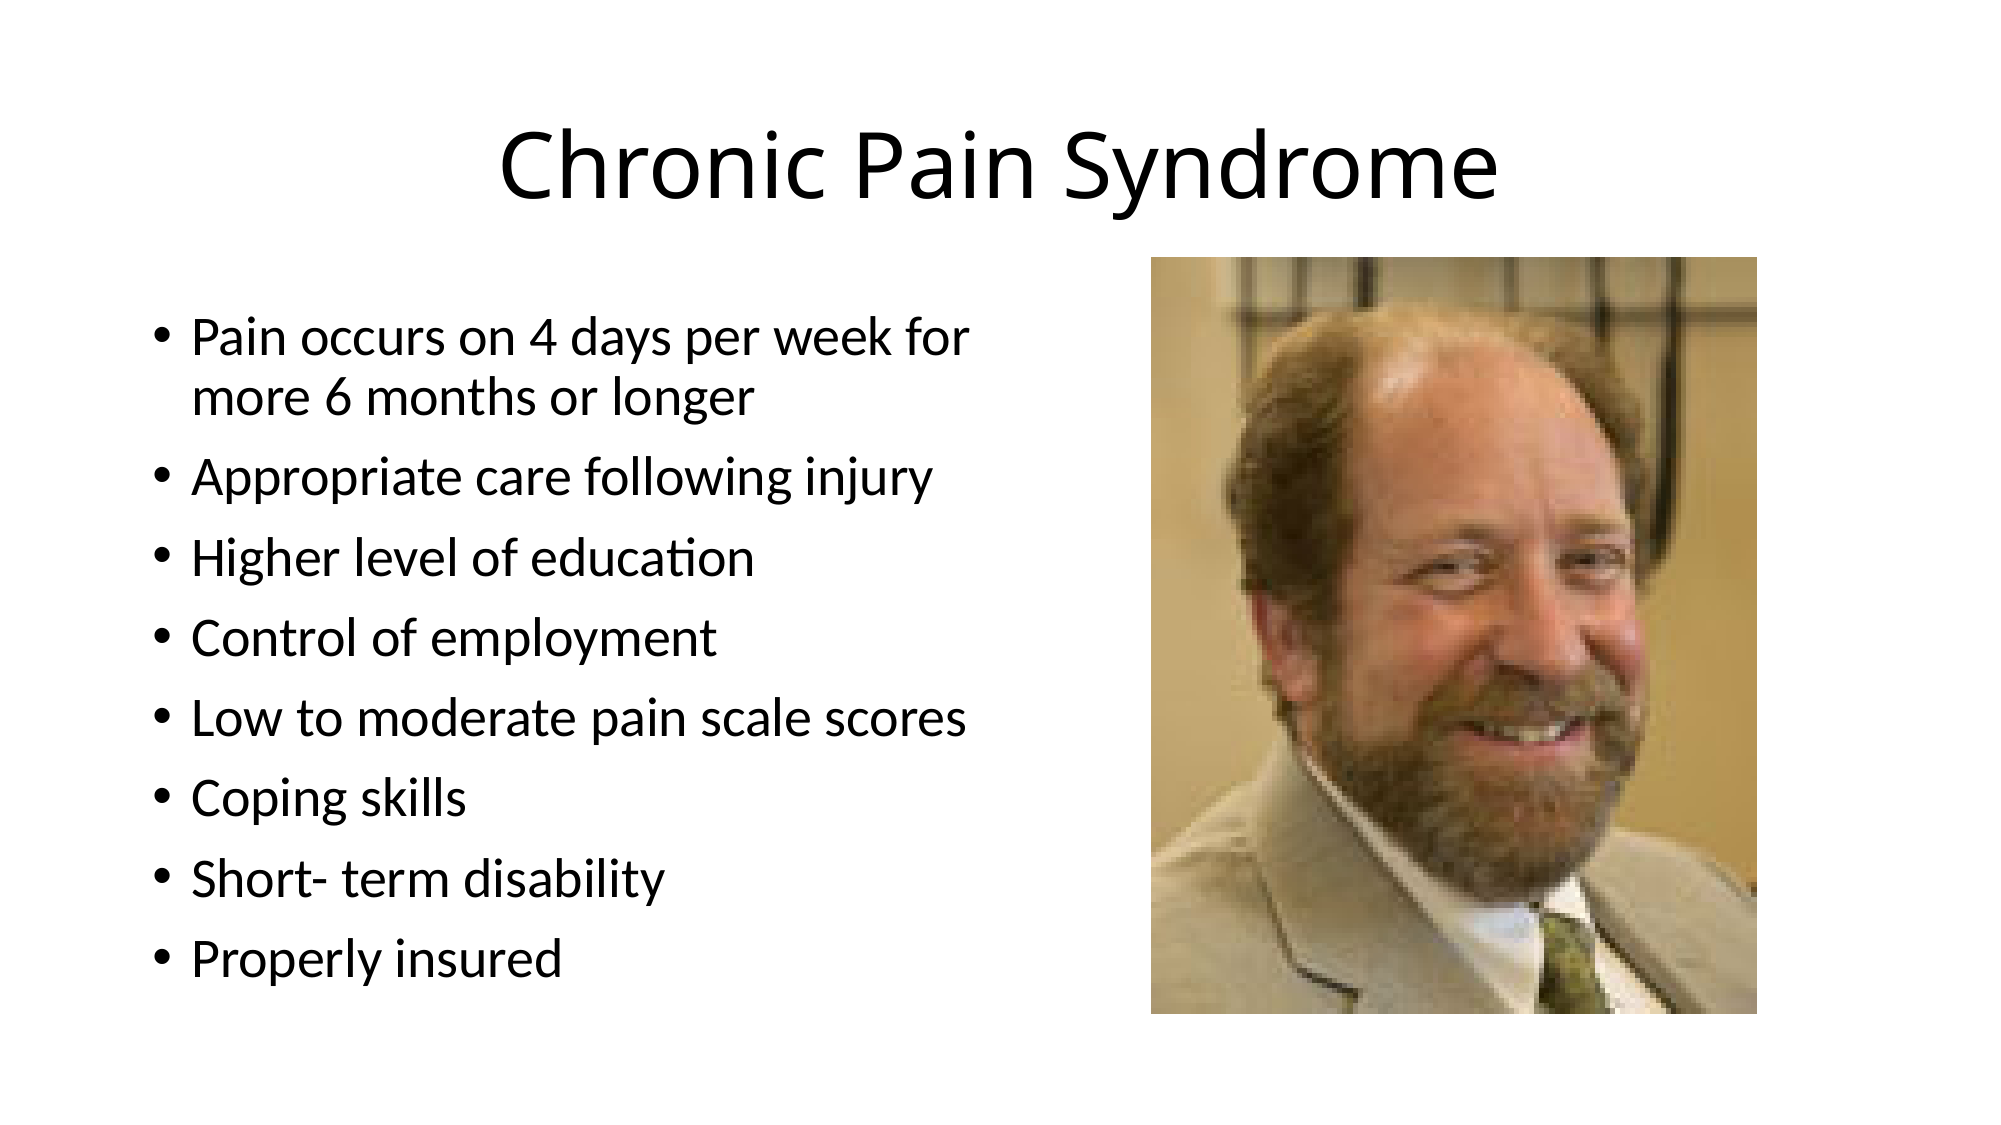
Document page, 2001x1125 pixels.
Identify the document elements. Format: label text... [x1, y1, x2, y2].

list Pain occurs on 4 days per week for more 6 months or longer Appropriate care following injury Higher level of education Control of employment Low to moderate pain scale scores Coping skills Short- term disability Properly insured [137, 299, 988, 1014]
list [1151, 257, 1757, 1014]
title Chronic Pain Syndrome [137, 59, 1863, 278]
